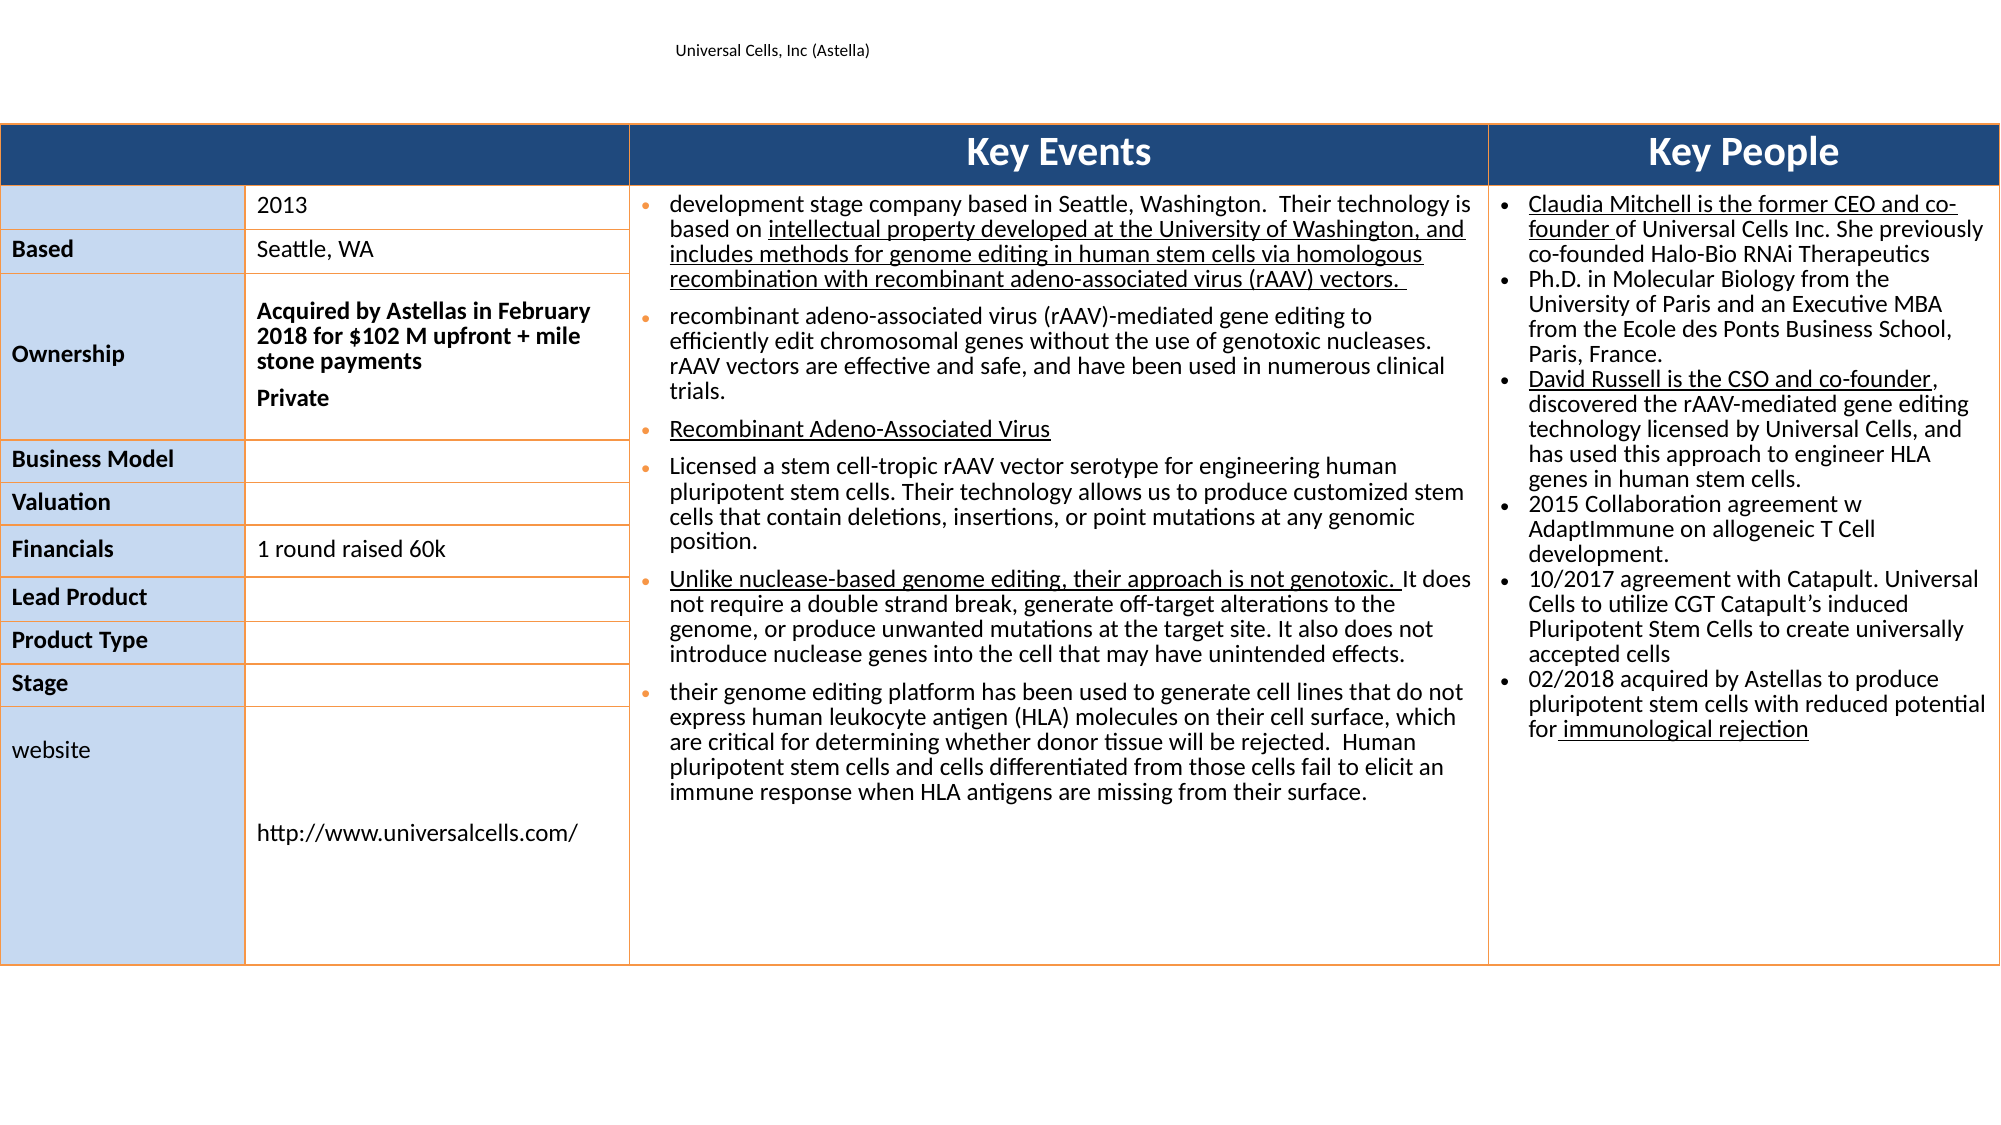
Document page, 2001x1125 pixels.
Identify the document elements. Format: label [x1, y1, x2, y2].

table_cell [246, 186, 629, 229]
table_cell [1, 707, 244, 964]
table_header [1489, 125, 1999, 185]
table_cell [1, 665, 244, 706]
table_cell [246, 483, 629, 524]
table_cell [246, 665, 629, 706]
table_header [1, 125, 629, 185]
table_cell [1, 274, 244, 439]
table_cell [1, 578, 244, 621]
table_cell [246, 578, 629, 621]
table_cell [1489, 186, 1999, 964]
table_cell [1, 230, 244, 273]
table_cell [1, 622, 244, 663]
table_cell [246, 707, 629, 964]
table_cell [1, 186, 244, 229]
table_cell [246, 441, 629, 482]
table_cell [1, 441, 244, 482]
table_cell [246, 622, 629, 663]
table_cell [1, 483, 244, 524]
table_cell [1, 526, 244, 576]
table_cell [246, 274, 629, 439]
title [0, 25, 1615, 69]
table_cell [246, 230, 629, 273]
table_header [630, 125, 1488, 185]
table_cell [630, 186, 1488, 964]
table_cell [246, 526, 629, 576]
